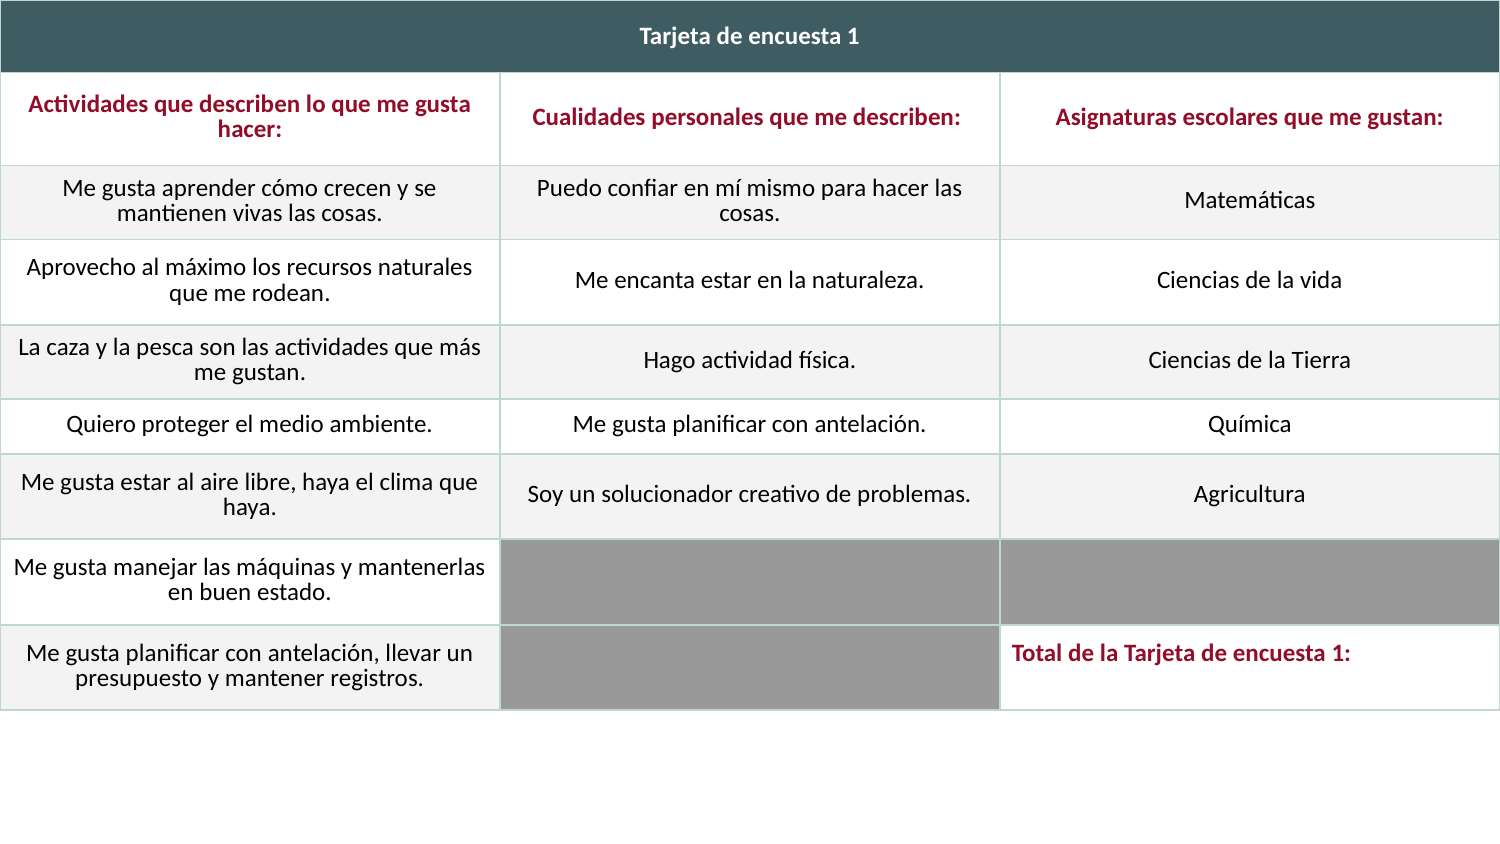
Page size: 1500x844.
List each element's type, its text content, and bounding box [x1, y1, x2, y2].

table_cell Hago actividad física. [501, 326, 999, 398]
table_cell Me gusta planificar con antelación, llevar un presupuesto y mantener registros. [1, 626, 499, 709]
table_cell La caza y la pesca son las actividades que más me gustan. [1, 326, 499, 398]
table_cell Agricultura [1001, 455, 1499, 538]
table_cell Asignaturas escolares que me gustan: [1001, 73, 1499, 165]
table_cell Me gusta estar al aire libre, haya el clima que haya. [1, 455, 499, 538]
table_cell Total de la Tarjeta de encuesta 1: [1001, 626, 1499, 709]
table_cell [501, 626, 999, 709]
table_cell Cualidades personales que me describen: [501, 73, 999, 165]
table_cell [1001, 540, 1499, 624]
table_cell Soy un solucionador creativo de problemas. [501, 455, 999, 538]
table_cell Me gusta aprender cómo crecen y se mantienen vivas las cosas. [1, 166, 499, 239]
table_cell Quiero proteger el medio ambiente. [1, 400, 499, 453]
table_cell Me encanta estar en la naturaleza. [501, 240, 999, 324]
table_cell Me gusta manejar las máquinas y mantenerlas en buen estado. [1, 540, 499, 624]
table_cell Matemáticas [1001, 166, 1499, 239]
table_cell Aprovecho al máximo los recursos naturales que me rodean. [1, 240, 499, 324]
table_cell Ciencias de la Tierra [1001, 326, 1499, 398]
table_cell Puedo confiar en mí mismo para hacer las cosas. [501, 166, 999, 239]
table_cell Química [1001, 400, 1499, 453]
table_cell Actividades que describen lo que me gusta hacer: [1, 73, 499, 165]
table_cell [501, 540, 999, 624]
table_cell Ciencias de la vida [1001, 240, 1499, 324]
table_cell Me gusta planificar con antelación. [501, 400, 999, 453]
table_header Tarjeta de encuesta 1 [1, 1, 1499, 72]
